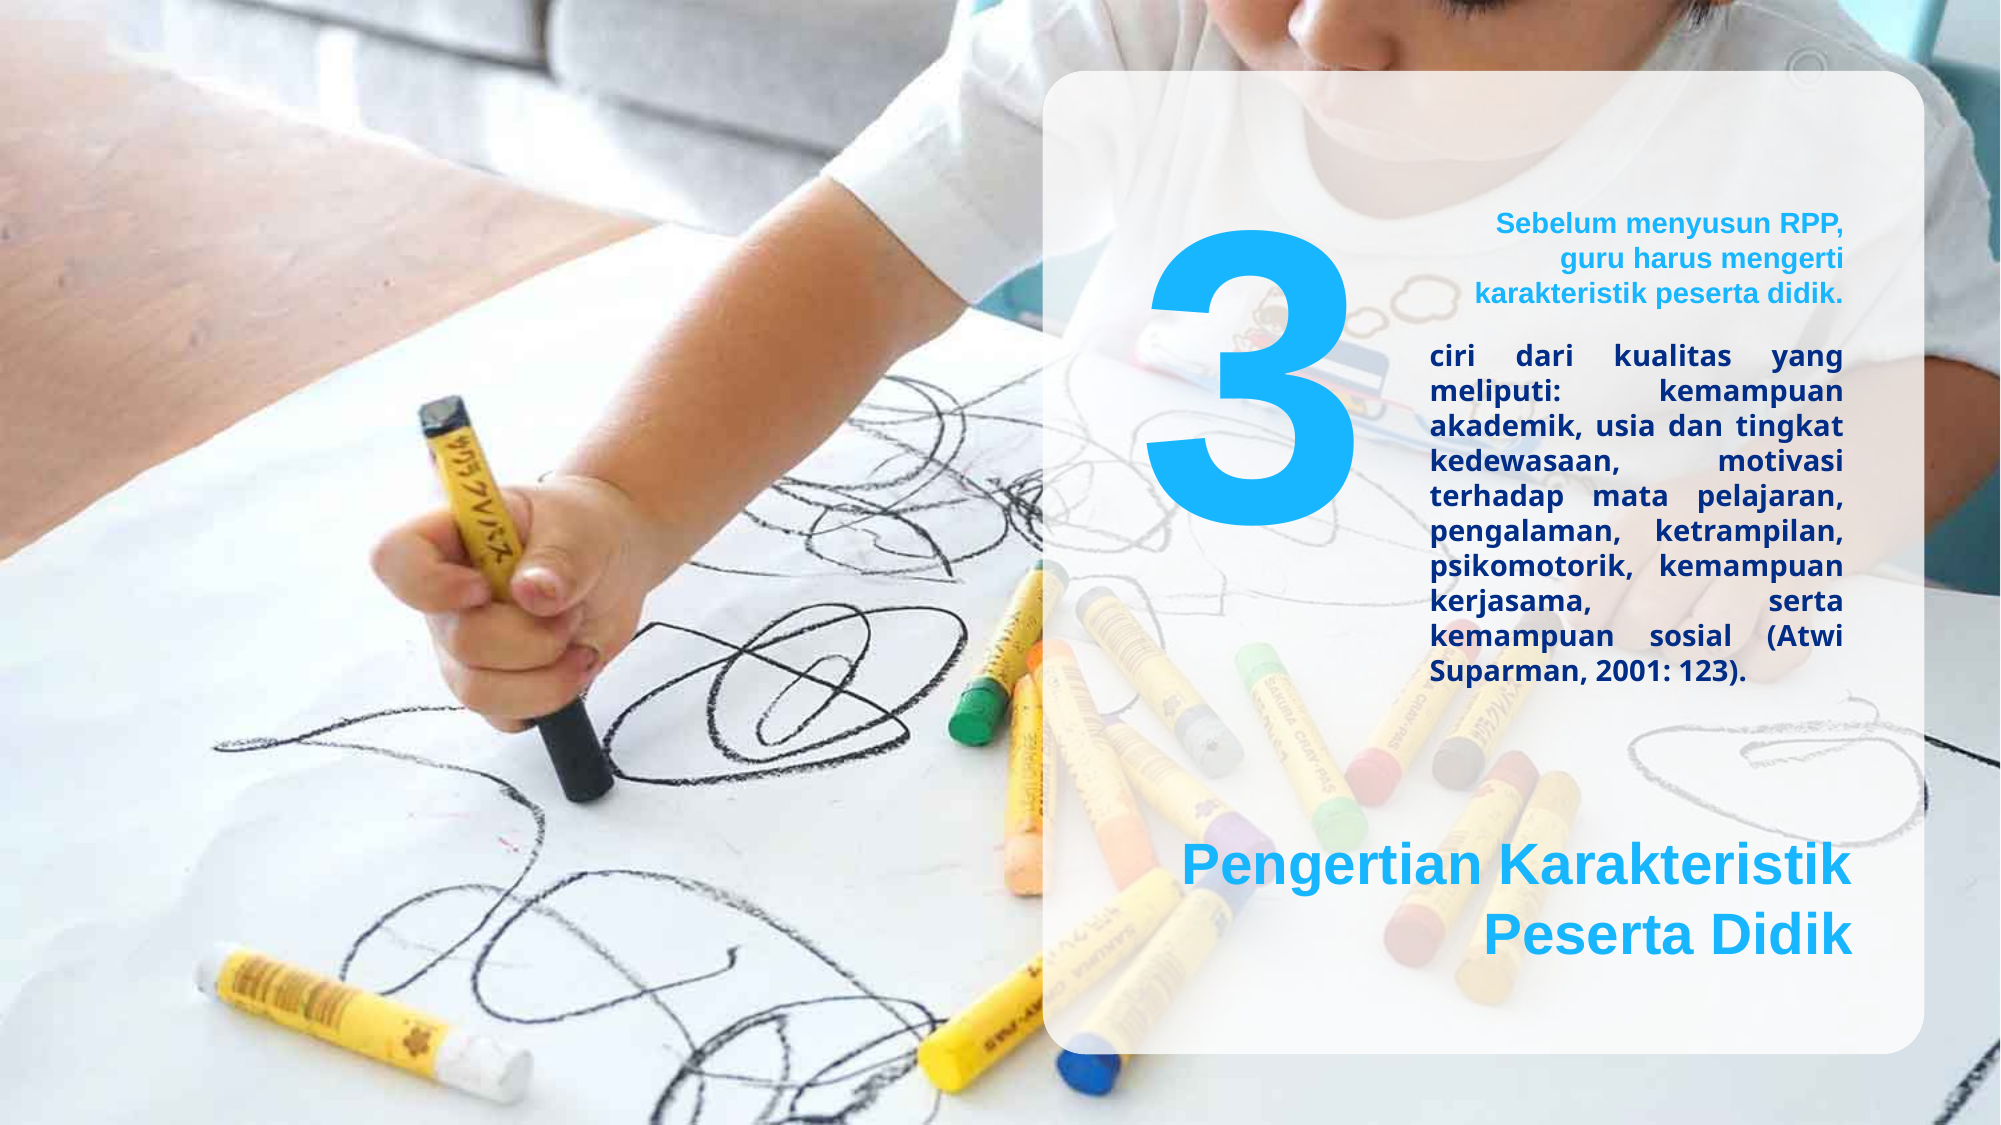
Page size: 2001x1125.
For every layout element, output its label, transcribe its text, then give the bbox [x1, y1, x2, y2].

text_box [1041, 69, 1926, 1056]
text_box Sebelum menyusun RPP, guru harus mengerti karakteristik peserta didik. [1428, 196, 1860, 317]
text_box 3 [1079, 97, 1428, 613]
text_box Pengertian Karakteristik Peserta Didik [1079, 826, 1859, 967]
picture [0, 0, 2001, 1125]
text_box ciri dari kualitas yang meliputi: kemampuan akademik, usia dan tingkat kedewasaan, motivasi terhadap mata pelajaran, pengalaman, ketrampilan, psikomotorik, kemampuan kerjasama, serta kemampuan sosial (Atwi Suparman, 2001: 123). [1414, 330, 1860, 695]
